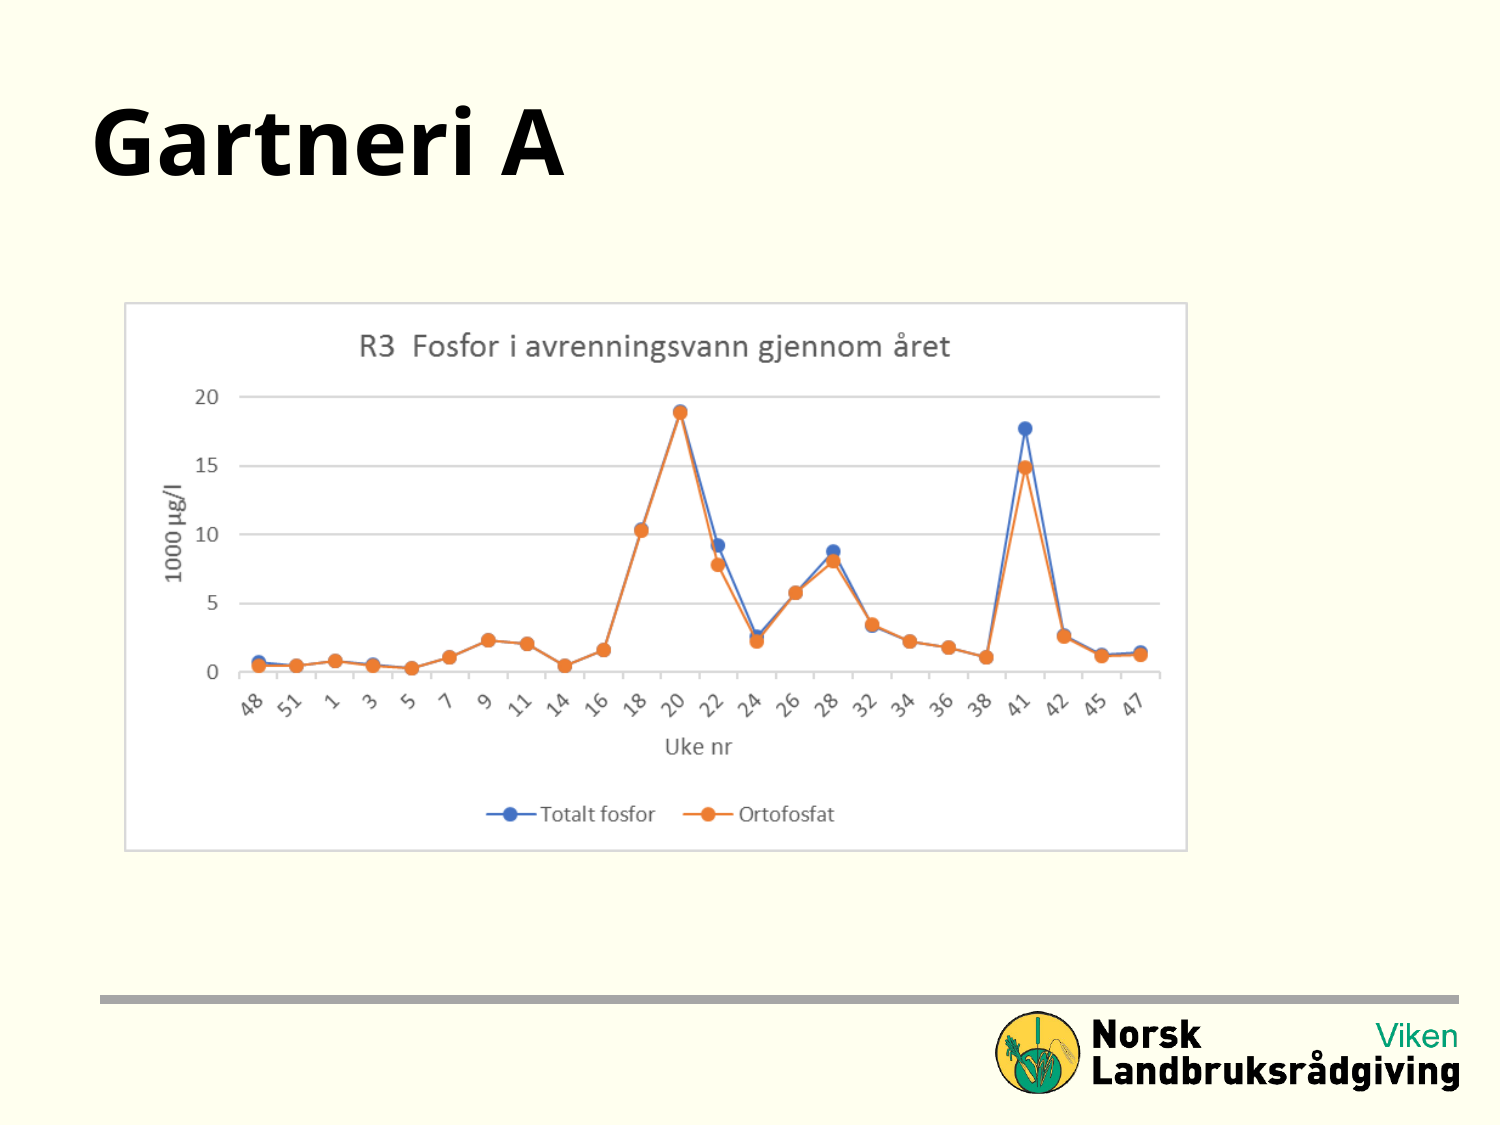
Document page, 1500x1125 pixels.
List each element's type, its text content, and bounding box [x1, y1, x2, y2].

title Gartneri A [75, 45, 1425, 233]
picture [995, 1011, 1459, 1094]
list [124, 302, 1189, 852]
